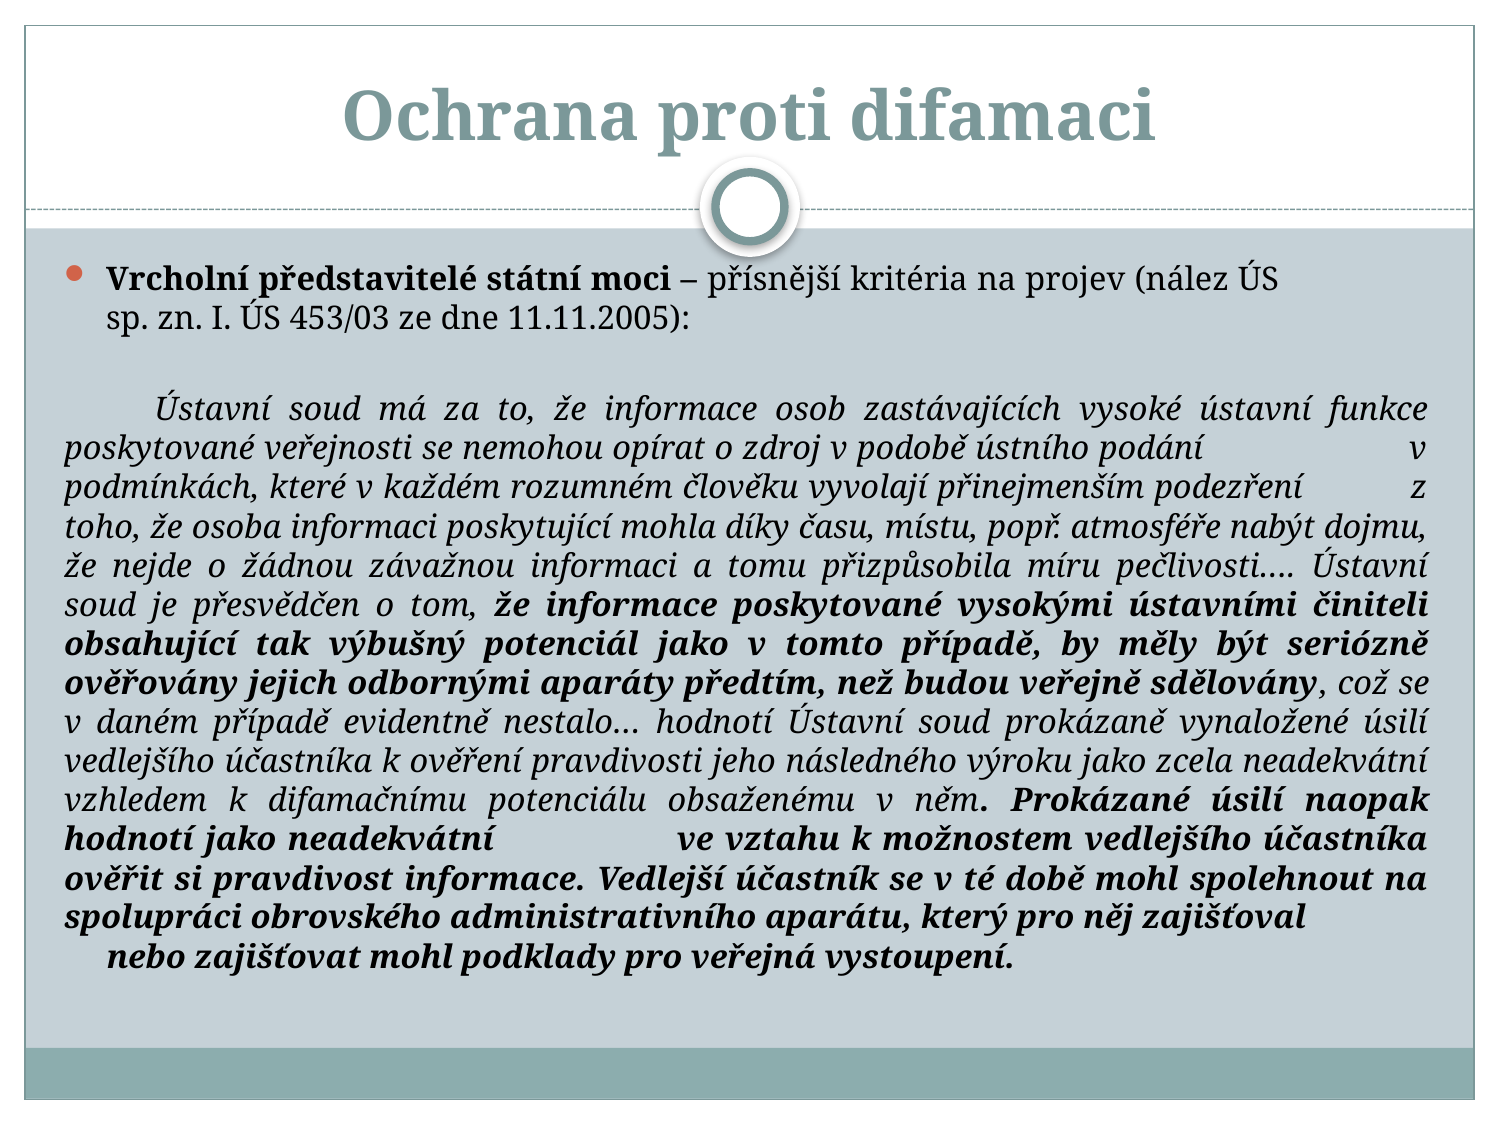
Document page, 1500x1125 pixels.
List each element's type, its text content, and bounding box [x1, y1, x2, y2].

title Ochrana proti difamaci [49, 37, 1450, 162]
list Vrcholní představitelé státní moci – přísnější kritéria na projev (nález ÚS sp. zn. I. ÚS 453/03 ze dne 11.11.2005): Ústavní soud má za to, že informace osob zastávajících vysoké ústavní funkce poskytované veřejnosti se nemohou opírat o zdroj v podobě ústního podání v podmínkách, které v každém rozumném člověku vyvolají přinejmenším podezření z toho, že osoba informaci poskytující mohla díky času, místu, popř. atmosféře nabýt dojmu, že nejde o žádnou závažnou informaci a tomu přizpůsobila míru pečlivosti…. Ústavní soud je přesvědčen o tom, že informace poskytované vysokými ústavními činiteli obsahující tak výbušný potenciál jako v tomto případě, by měly být seriózně ověřovány jejich odbornými aparáty předtím, než budou veřejně sdělovány, což se v daném případě evidentně nestalo… hodnotí Ústavní soud prokázaně vynaložené úsilí vedlejšího účastníka k ověření pravdivosti jeho následného výroku jako zcela neadekvátní vzhledem k difamačnímu potenciálu obsaženému v něm. Prokázané úsilí naopak hodnotí jako neadekvátní ve vztahu k možnostem vedlejšího účastníka ověřit si pravdivost informace. Vedlejší účastník se v té době mohl spolehnout na spolupráci obrovského administrativního aparátu, který pro něj zajišťoval nebo zajišťovat mohl podklady pro veřejná vystoupení. [49, 250, 1445, 1001]
